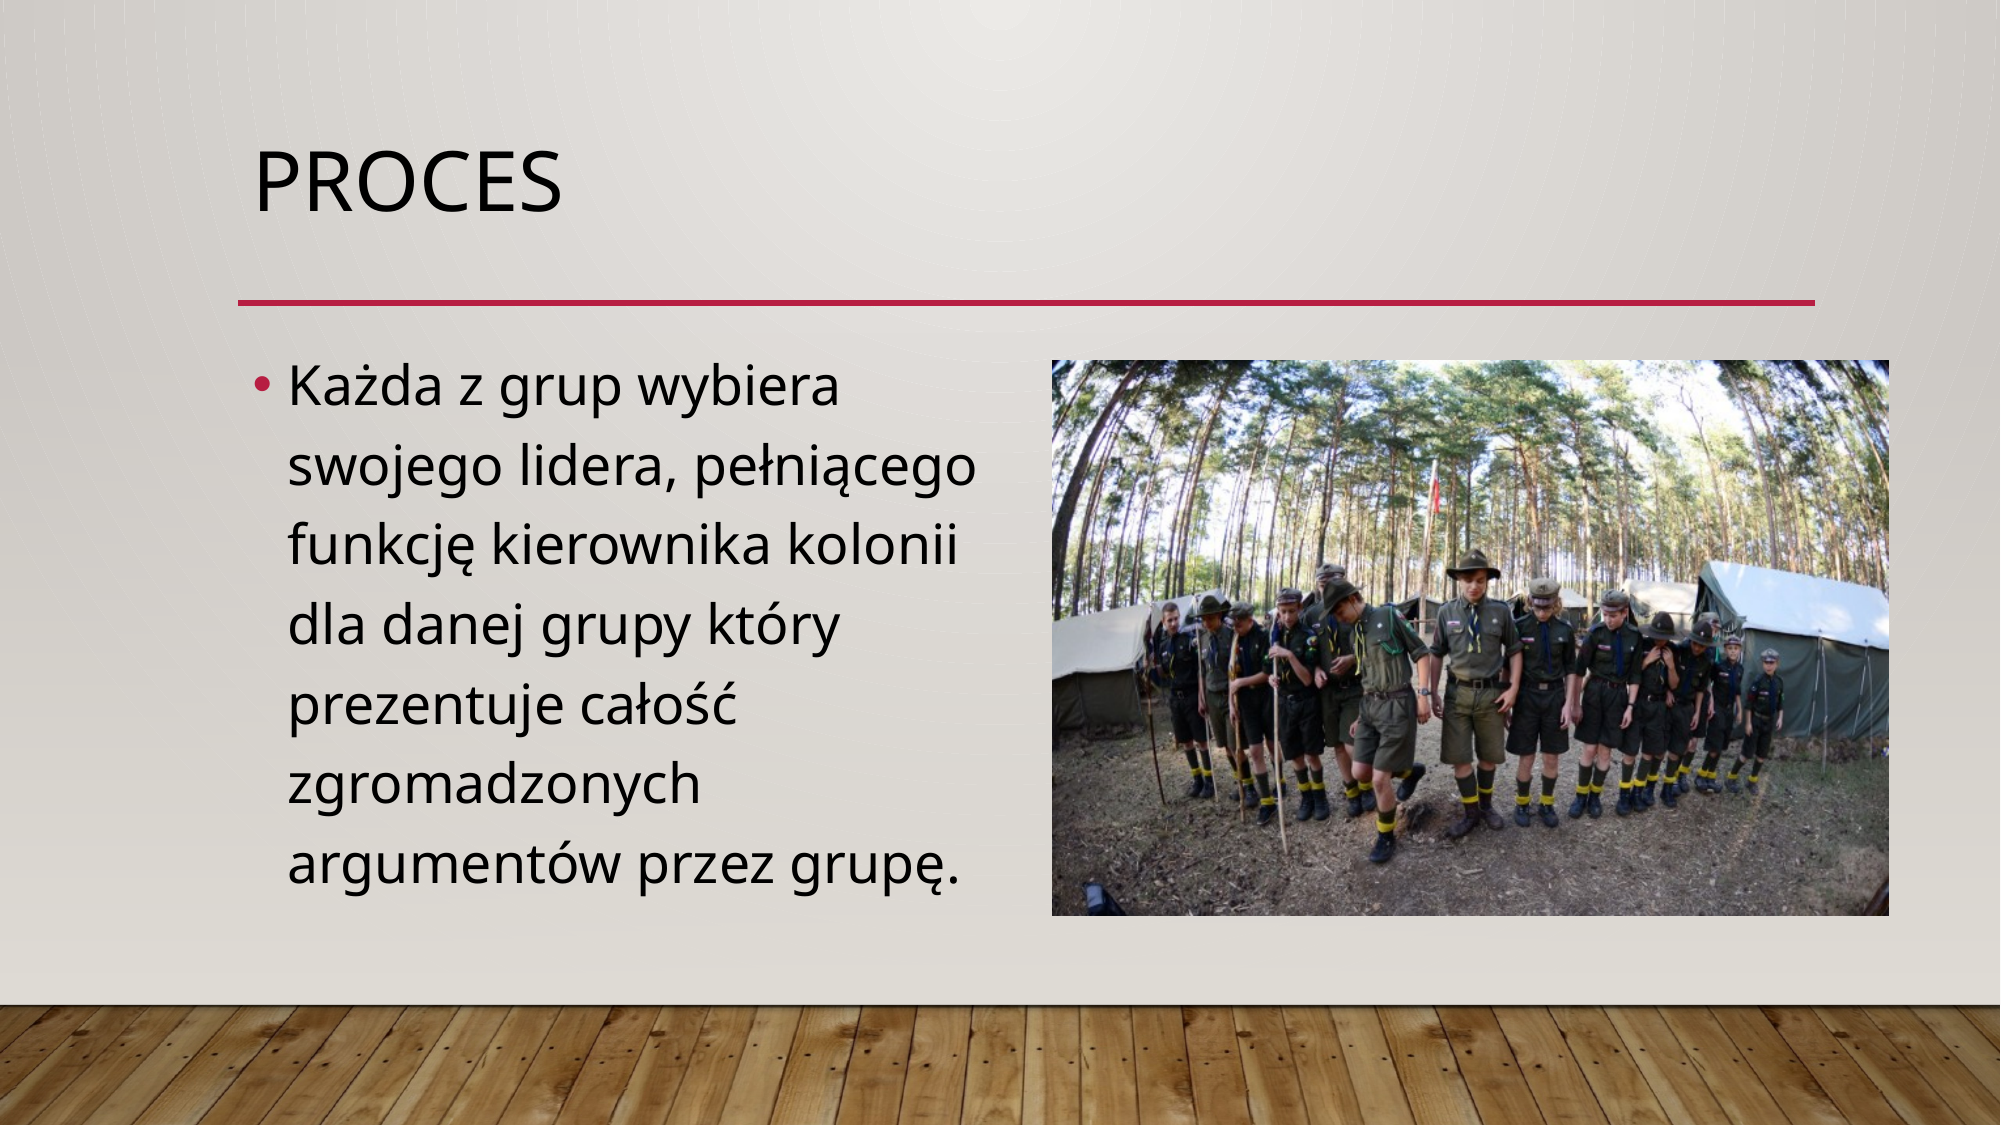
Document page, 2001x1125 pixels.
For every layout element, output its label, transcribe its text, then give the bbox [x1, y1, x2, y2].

picture [0, 1005, 2000, 1125]
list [1051, 360, 1890, 917]
title Proces [237, 132, 1814, 306]
list Każda z grup wybiera swojego lidera, pełniącego funkcję kierownika kolonii dla danej grupy który prezentuje całość zgromadzonych argumentów przez grupę. [237, 329, 1000, 951]
